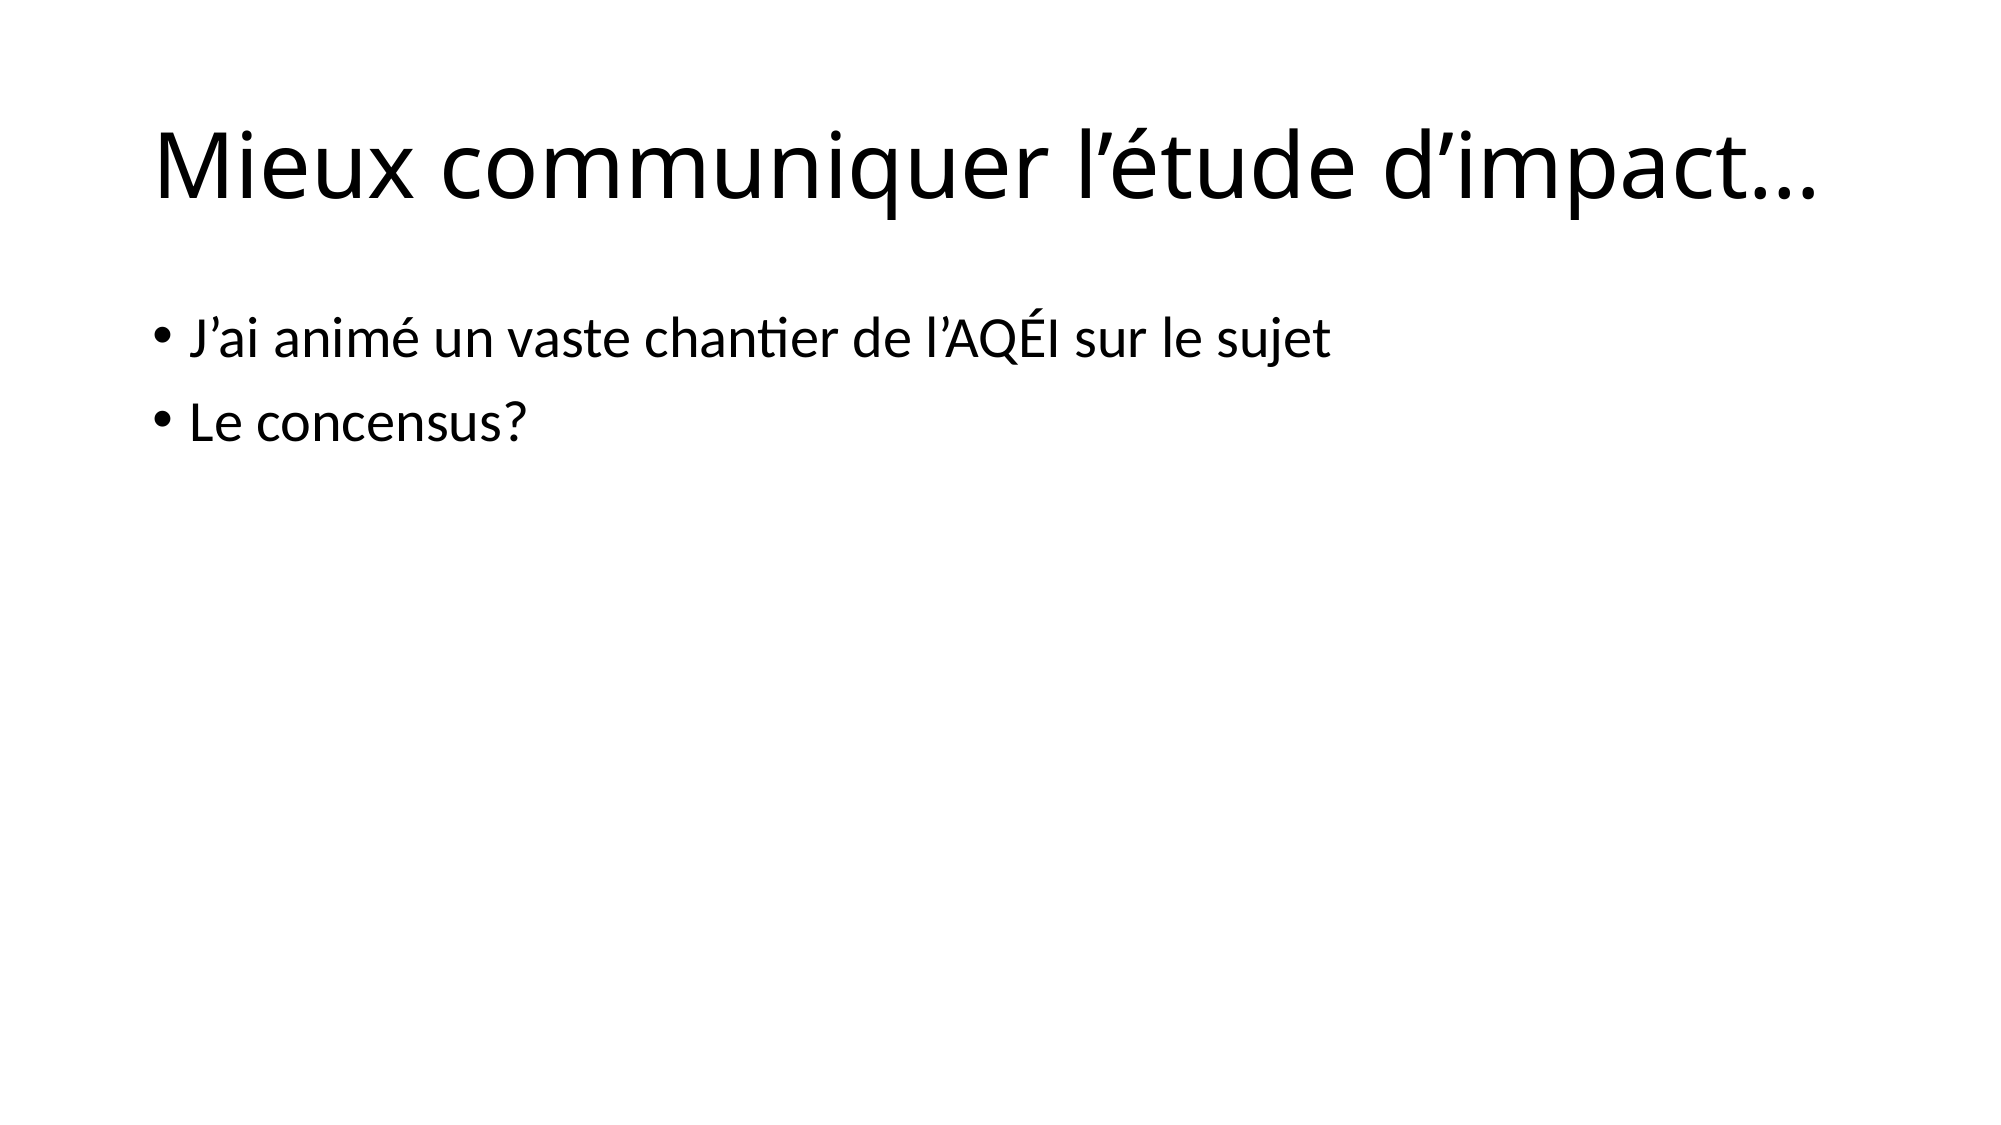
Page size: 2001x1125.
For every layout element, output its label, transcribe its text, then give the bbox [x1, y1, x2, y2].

list J’ai animé un vaste chantier de l’AQÉI sur le sujet Le concensus? [137, 299, 1863, 1014]
title Mieux communiquer l’étude d’impact… [137, 59, 1863, 278]
